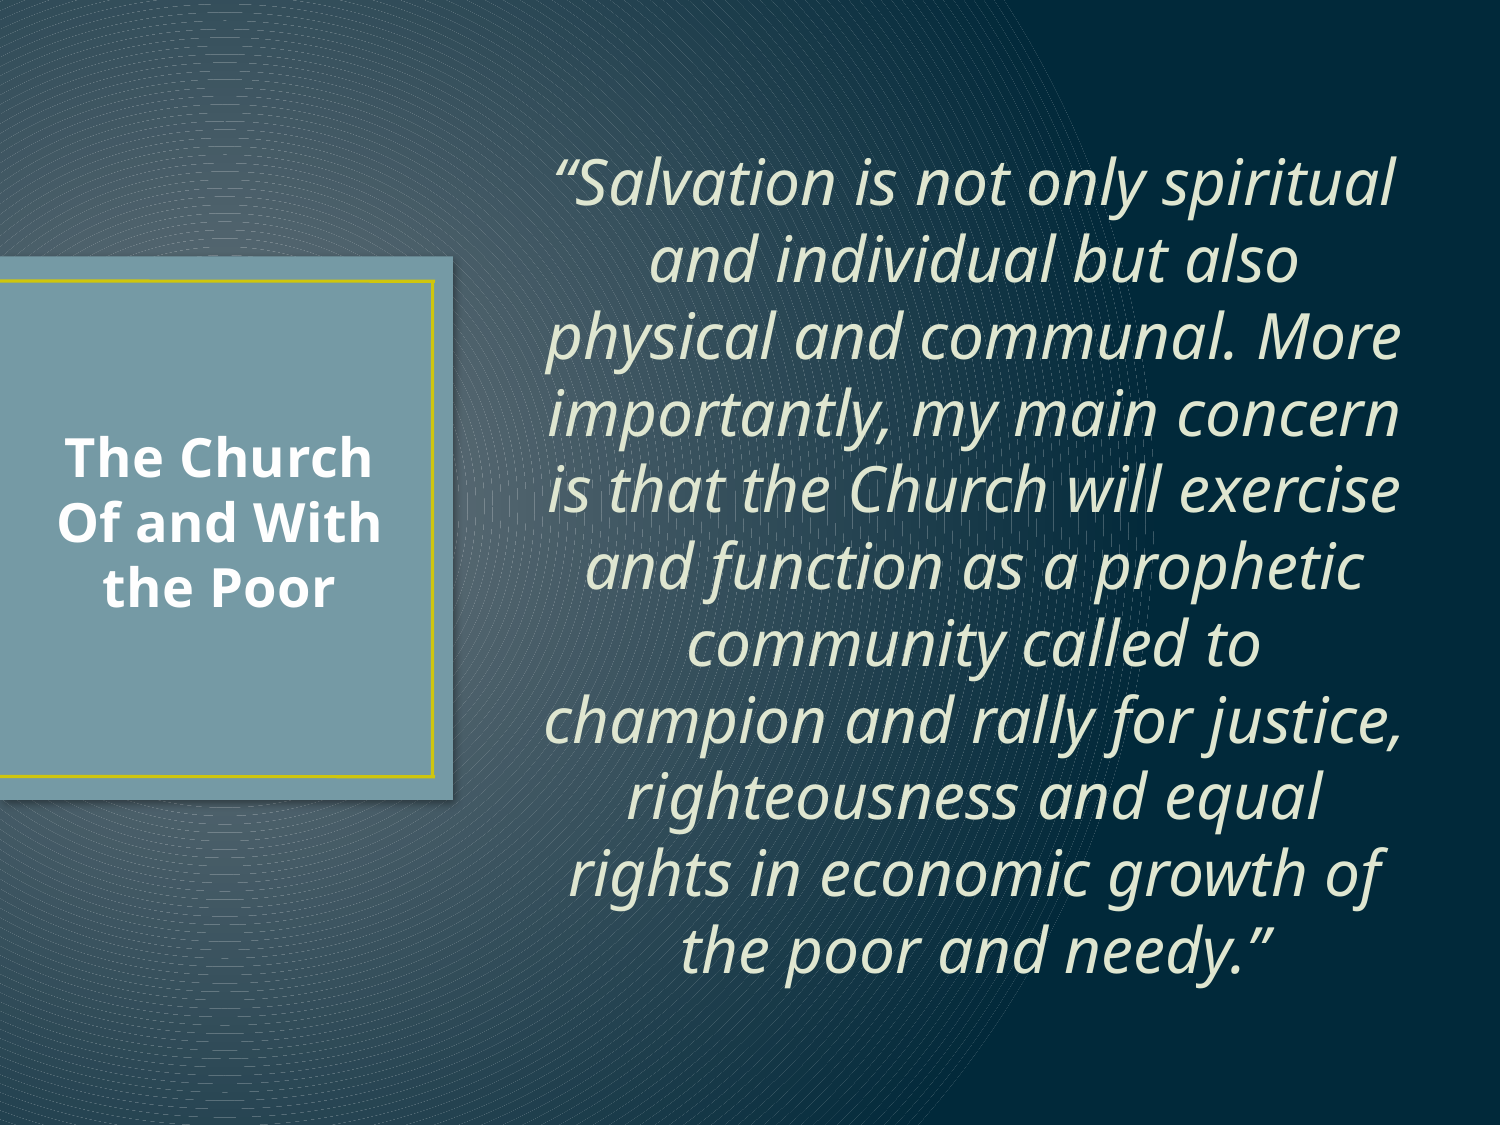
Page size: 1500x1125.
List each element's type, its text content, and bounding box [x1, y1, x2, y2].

list “Salvation is not only spiritual and individual but also physical and communal. More importantly, my main concern is that the Church will exercise and function as a prophetic community called to champion and rally for justice, righteousness and equal rights in economic growth of the poor and needy.” [525, 44, 1425, 1005]
title The Church Of and With the Poor [24, 337, 415, 626]
